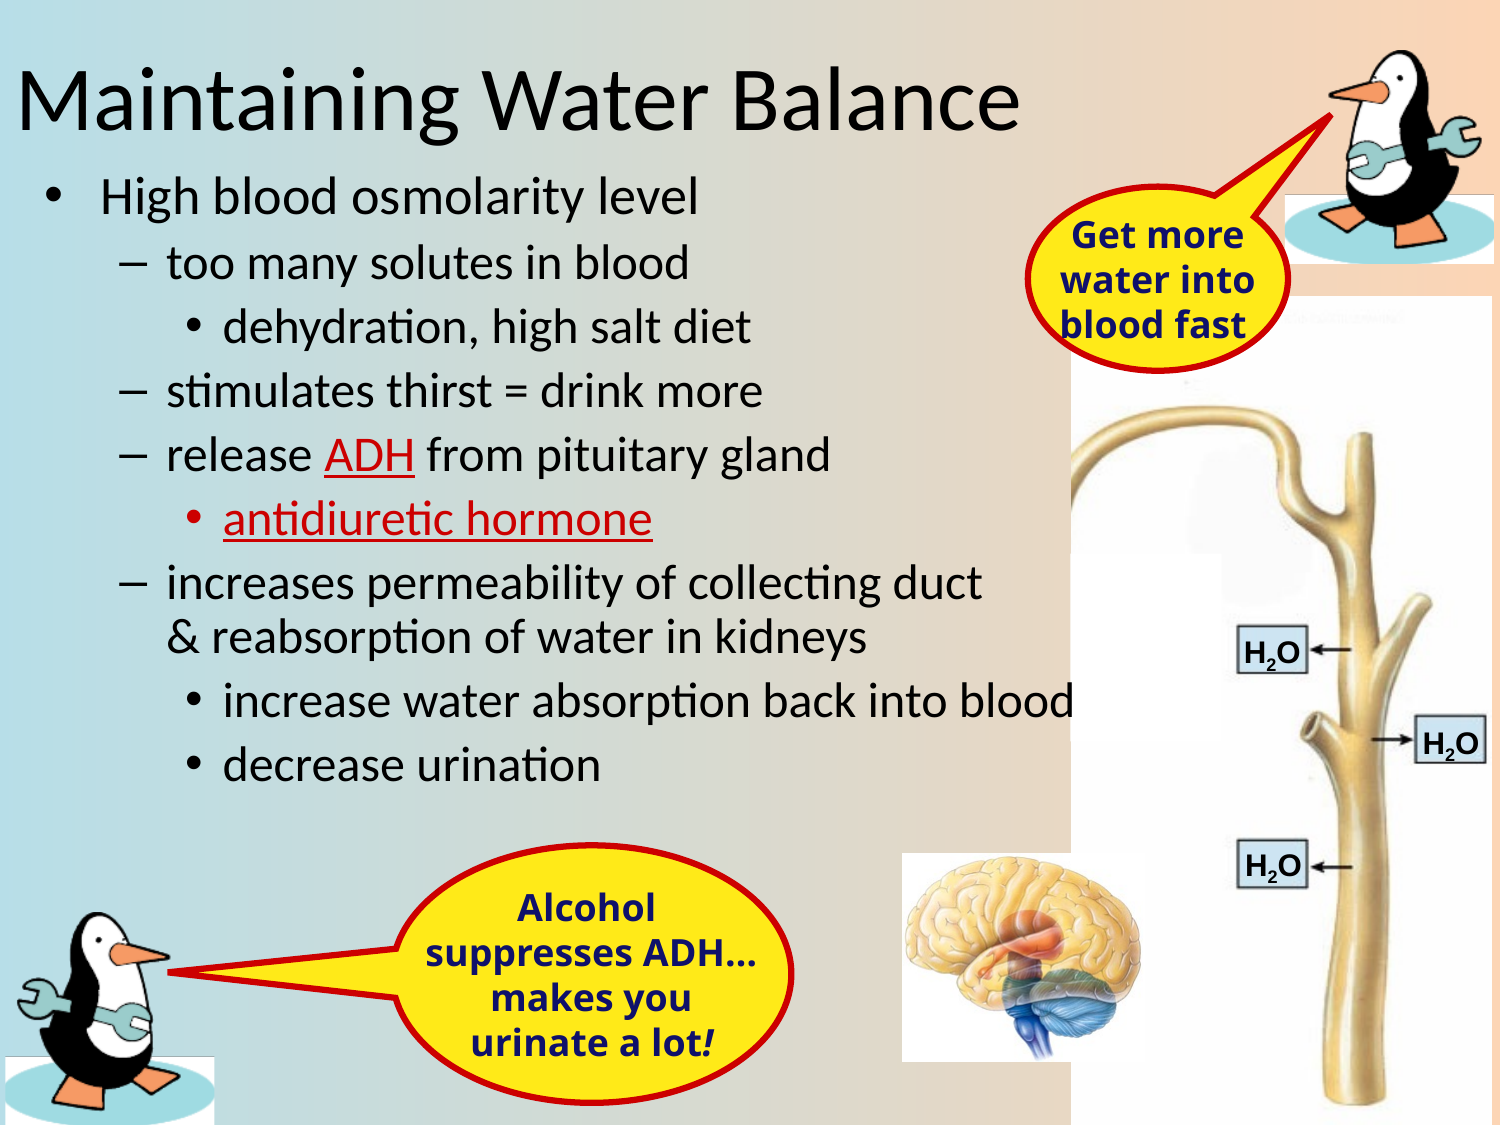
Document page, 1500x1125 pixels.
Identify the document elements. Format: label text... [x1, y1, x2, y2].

text_box Alcohol suppresses ADH… makes you urinate a lot! [219, 845, 792, 1103]
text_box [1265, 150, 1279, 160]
picture [902, 296, 1492, 1125]
list High blood osmolarity level too many solutes in blood dehydration, high salt diet stimulates thirst = drink more release ADH from pituitary gland antidiuretic hormone increases permeability of collecting duct & reabsorption of water in kidneys increase water absorption back into blood decrease urination [29, 160, 1363, 796]
picture [1284, 50, 1495, 264]
picture [4, 912, 215, 1125]
title Maintaining Water Balance [0, 0, 1351, 188]
